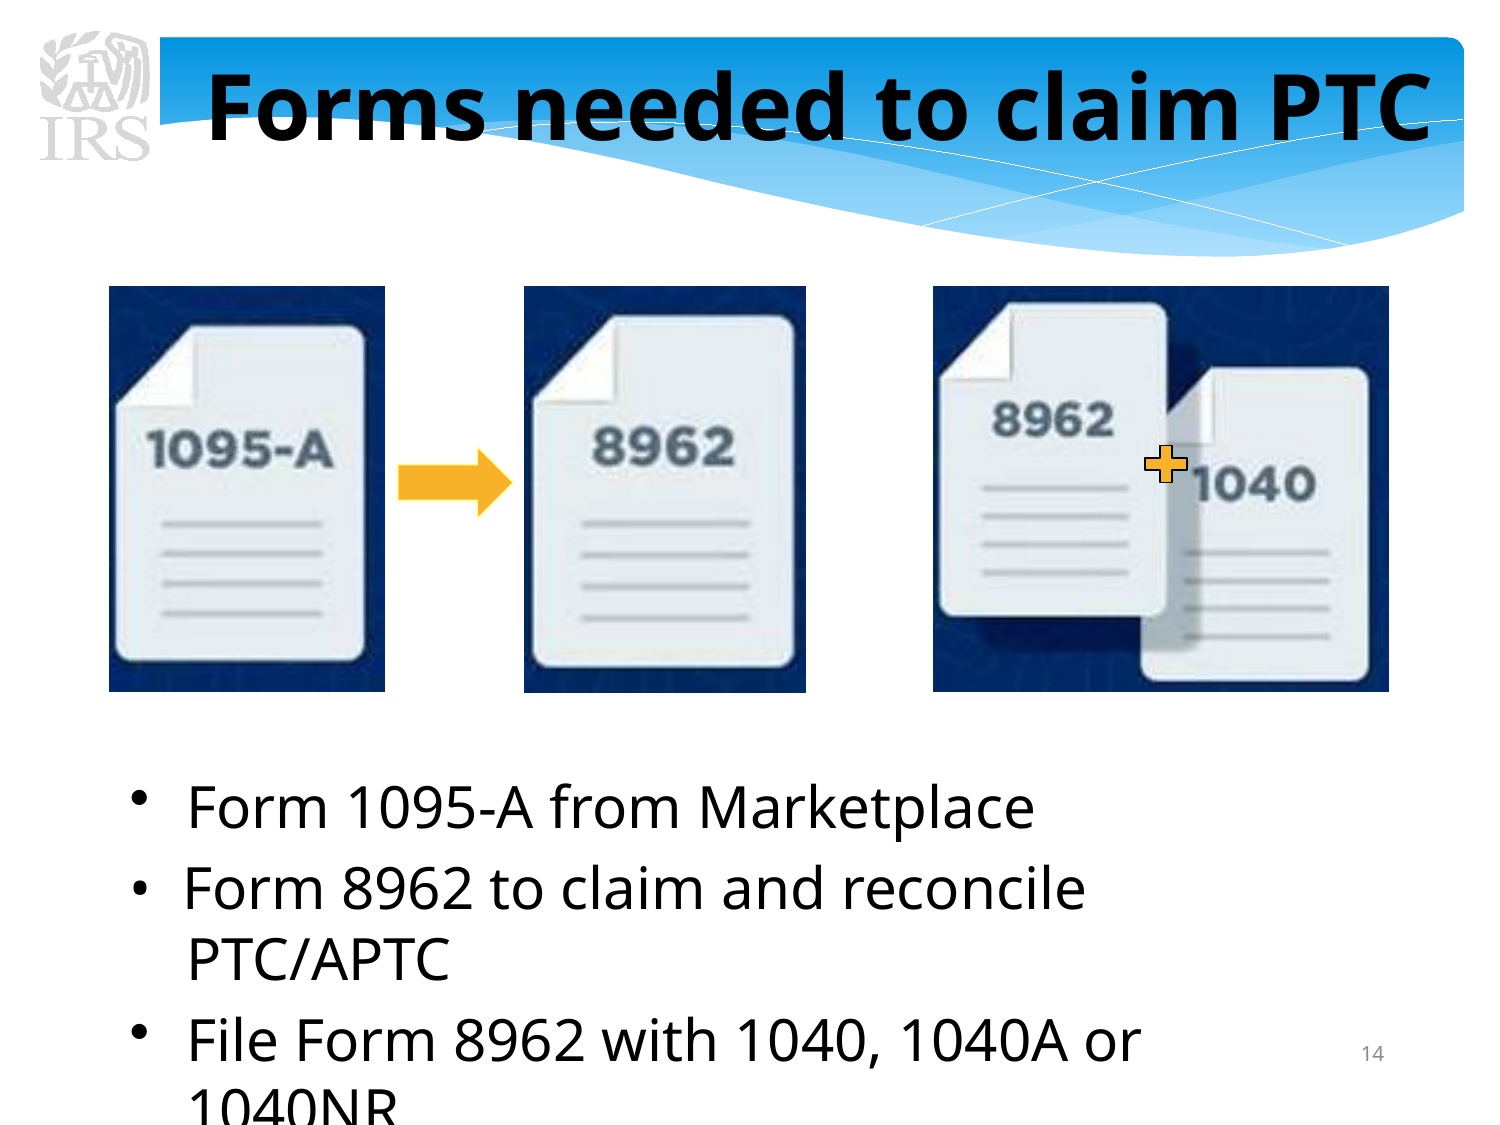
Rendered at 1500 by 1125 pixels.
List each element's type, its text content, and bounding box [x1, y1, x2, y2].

text_box Forms needed to claim PTC [188, 0, 1451, 200]
picture [524, 286, 806, 693]
picture [933, 286, 1389, 692]
slide_number 14 [1277, 1025, 1468, 1085]
text_box [52, 224, 1448, 1000]
picture [109, 286, 385, 692]
text_box [397, 446, 514, 519]
text_box Form 1095-A from Marketplace • Form 8962 to claim and reconcile PTC/APTC File Form 8962 with 1040, 1040A or 1040NR [114, 762, 1330, 1038]
